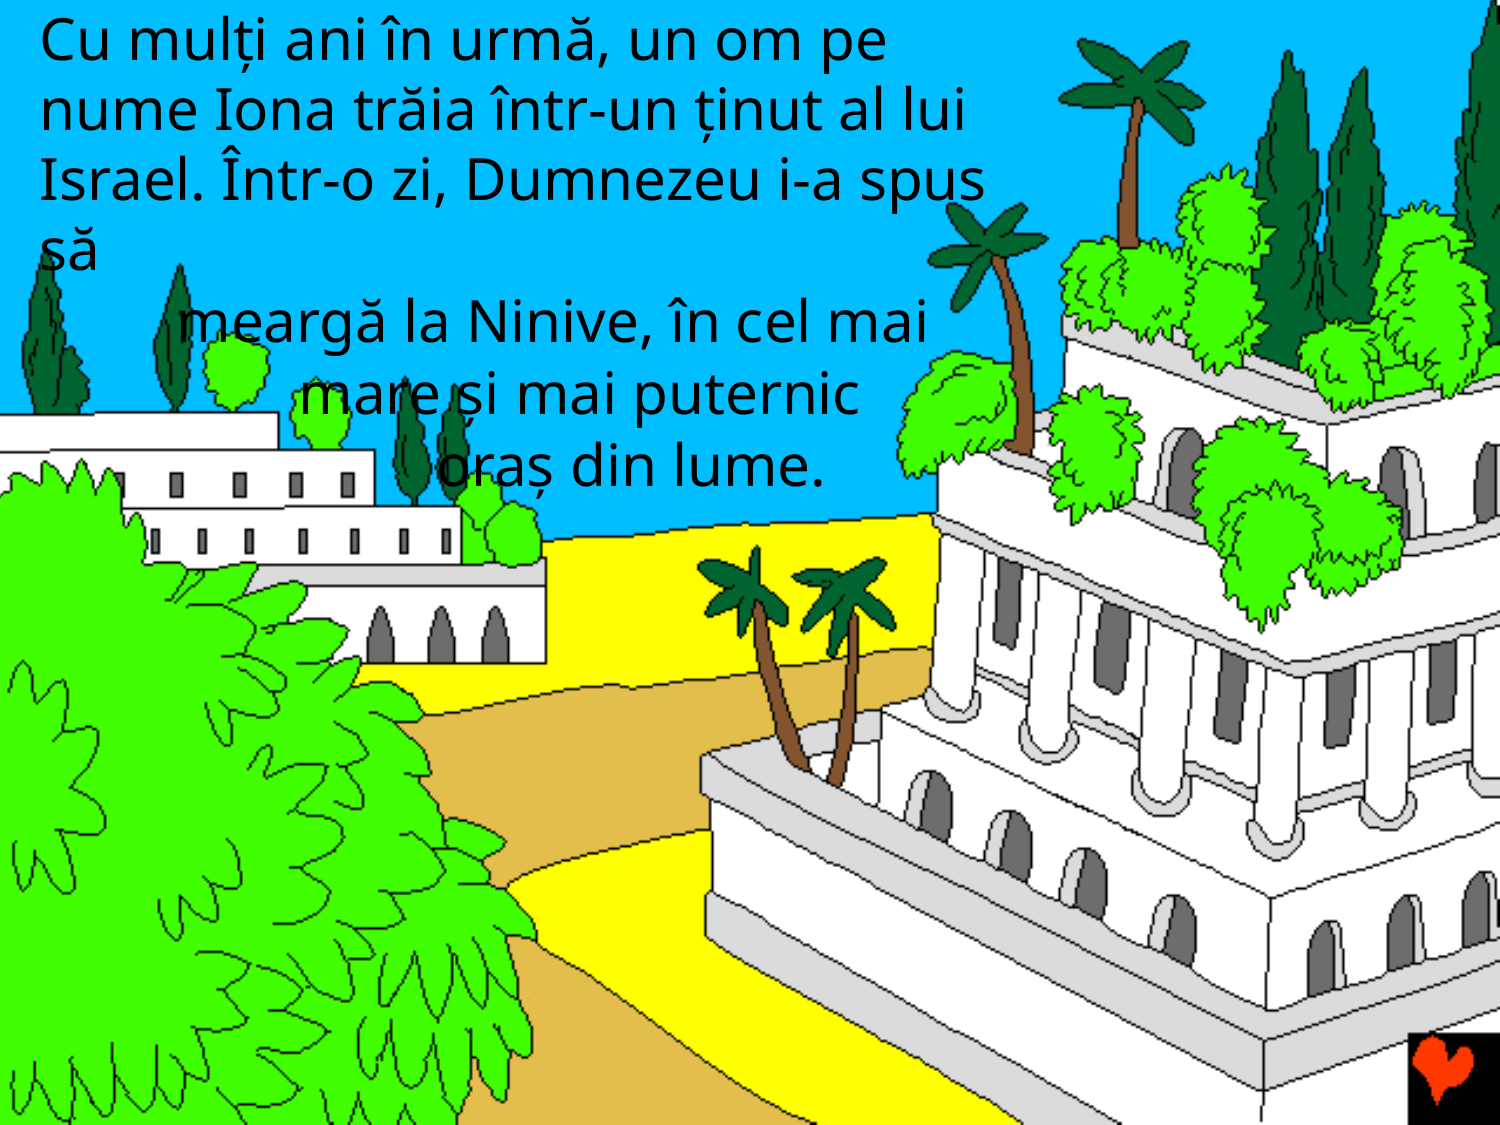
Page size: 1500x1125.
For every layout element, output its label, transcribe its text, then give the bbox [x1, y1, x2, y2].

text_box [0, 0, 1500, 1125]
text_box Cu mulți ani în urmă, un om pe nume Iona trăia într-un ținut al lui Israel. Într-o zi, Dumnezeu i-a spus să meargă la Ninive, în cel mai mare și mai puternic oraș din lume. [37, 0, 1021, 499]
